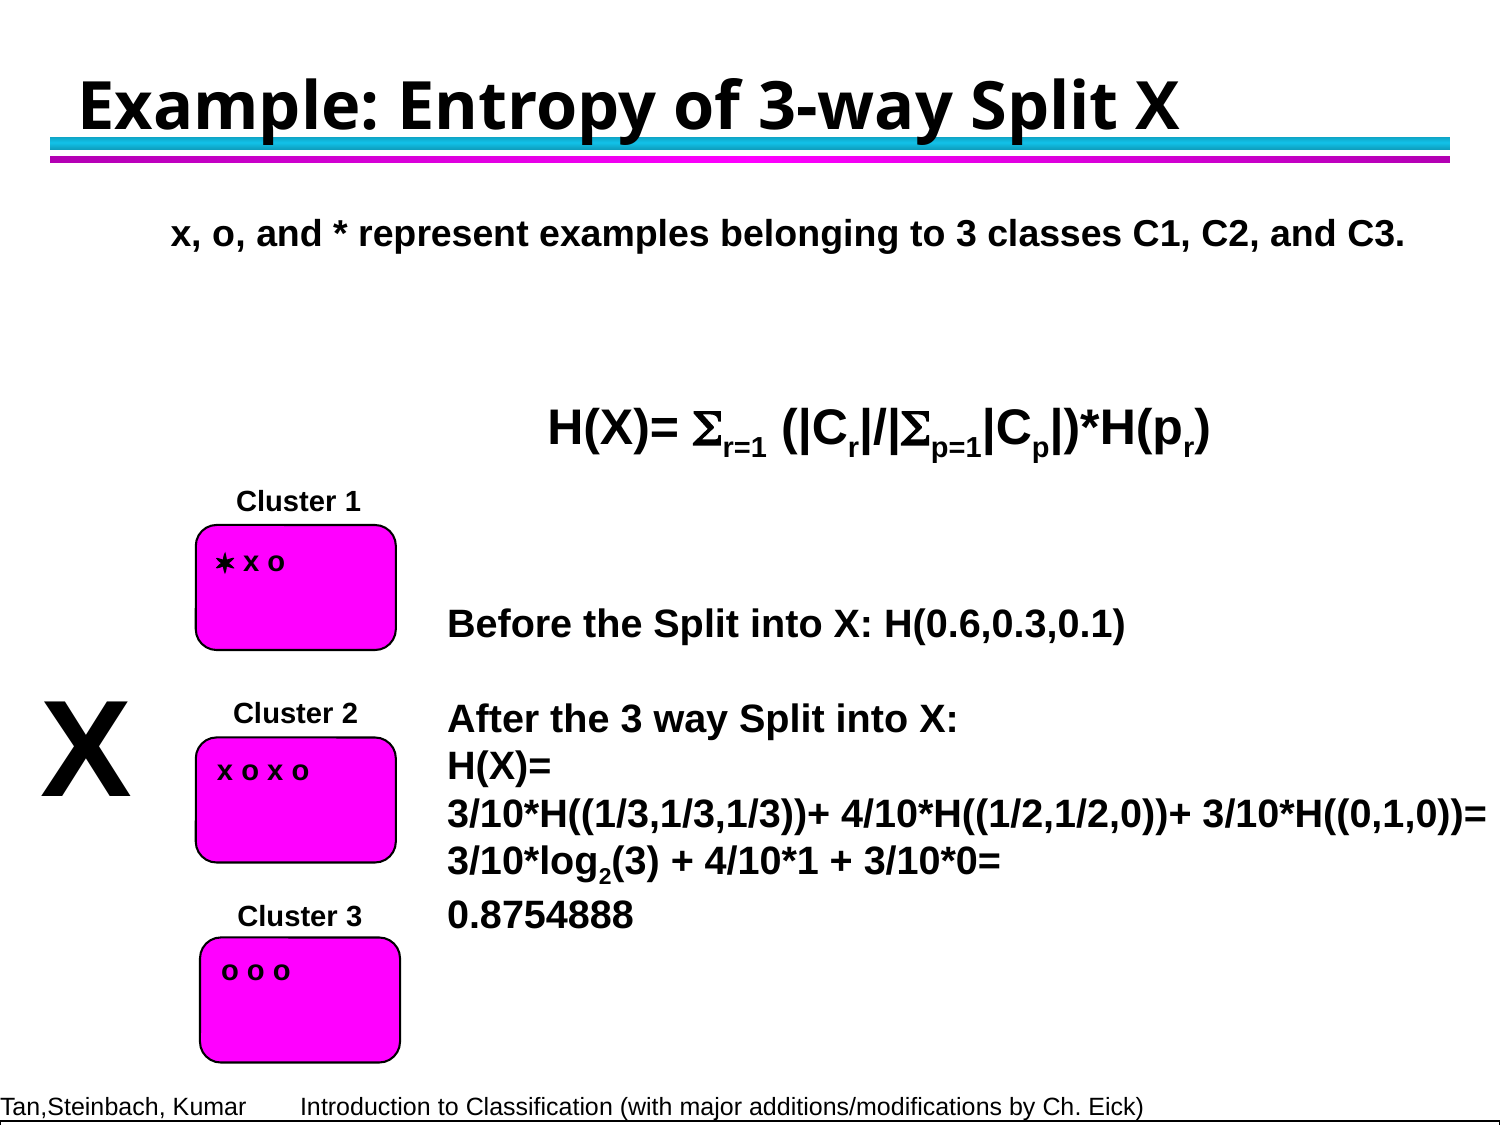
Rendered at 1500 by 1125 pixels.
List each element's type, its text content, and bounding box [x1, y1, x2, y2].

text_box x, o, and * represent examples belonging to 3 classes C1, C2, and C3. [155, 201, 1422, 262]
text_box H(X)= r=1 (|Cr|/|p=1|Cp|)*H(pr) [532, 387, 1500, 531]
text_box * x o [195, 524, 396, 651]
text_box X [25, 651, 148, 832]
text_box o o o [199, 937, 401, 1063]
text_box Before the Split into X: H(0.6,0.3,0.1) After the 3 way Split into X: H(X)= 3/10*H((1/3,1/3,1/3))+ 4/10*H((1/2,1/2,0))+ 3/10*H((0,1,0))= 3/10*log2(3) + 4/10*1 + 3/10*0= 0.8754888 [432, 590, 1500, 944]
title Example: Entropy of 3-way Split X [62, 24, 1421, 150]
text_box Cluster 2 [218, 686, 374, 737]
text_box x o x o [195, 737, 396, 863]
text_box Cluster 3 [222, 889, 378, 940]
text_box Cluster 1 [221, 474, 377, 525]
